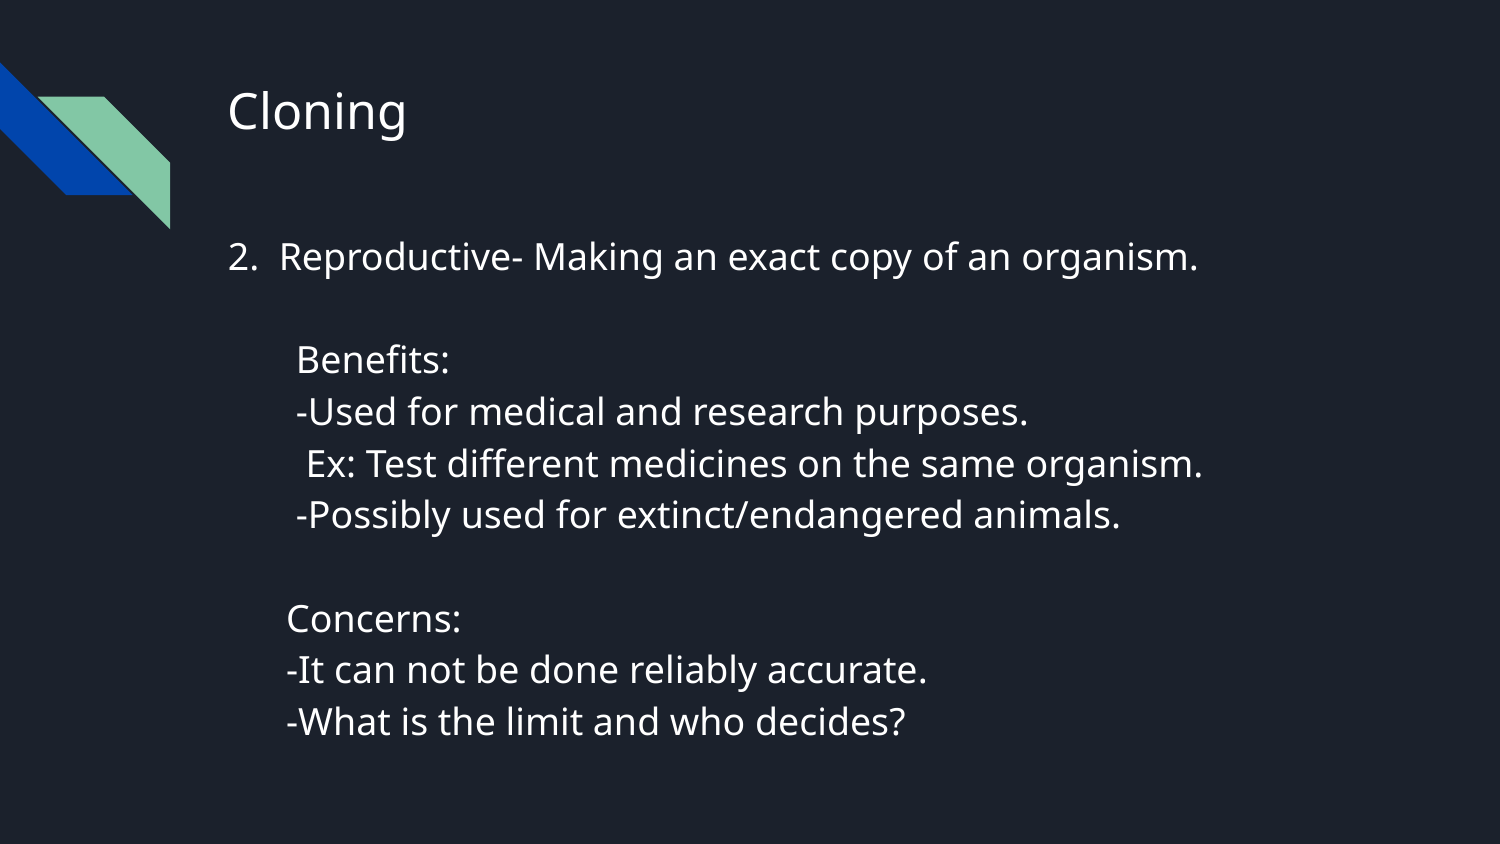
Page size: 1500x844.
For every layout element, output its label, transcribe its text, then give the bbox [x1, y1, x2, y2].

list 2. Reproductive- Making an exact copy of an organism. Benefits: -Used for medical and research purposes. Ex: Test different medicines on the same organism. -Possibly used for extinct/endangered animals. Concerns: -It can not be done reliably accurate. -What is the limit and who decides? [212, 210, 1368, 735]
title Cloning [212, 64, 1368, 165]
